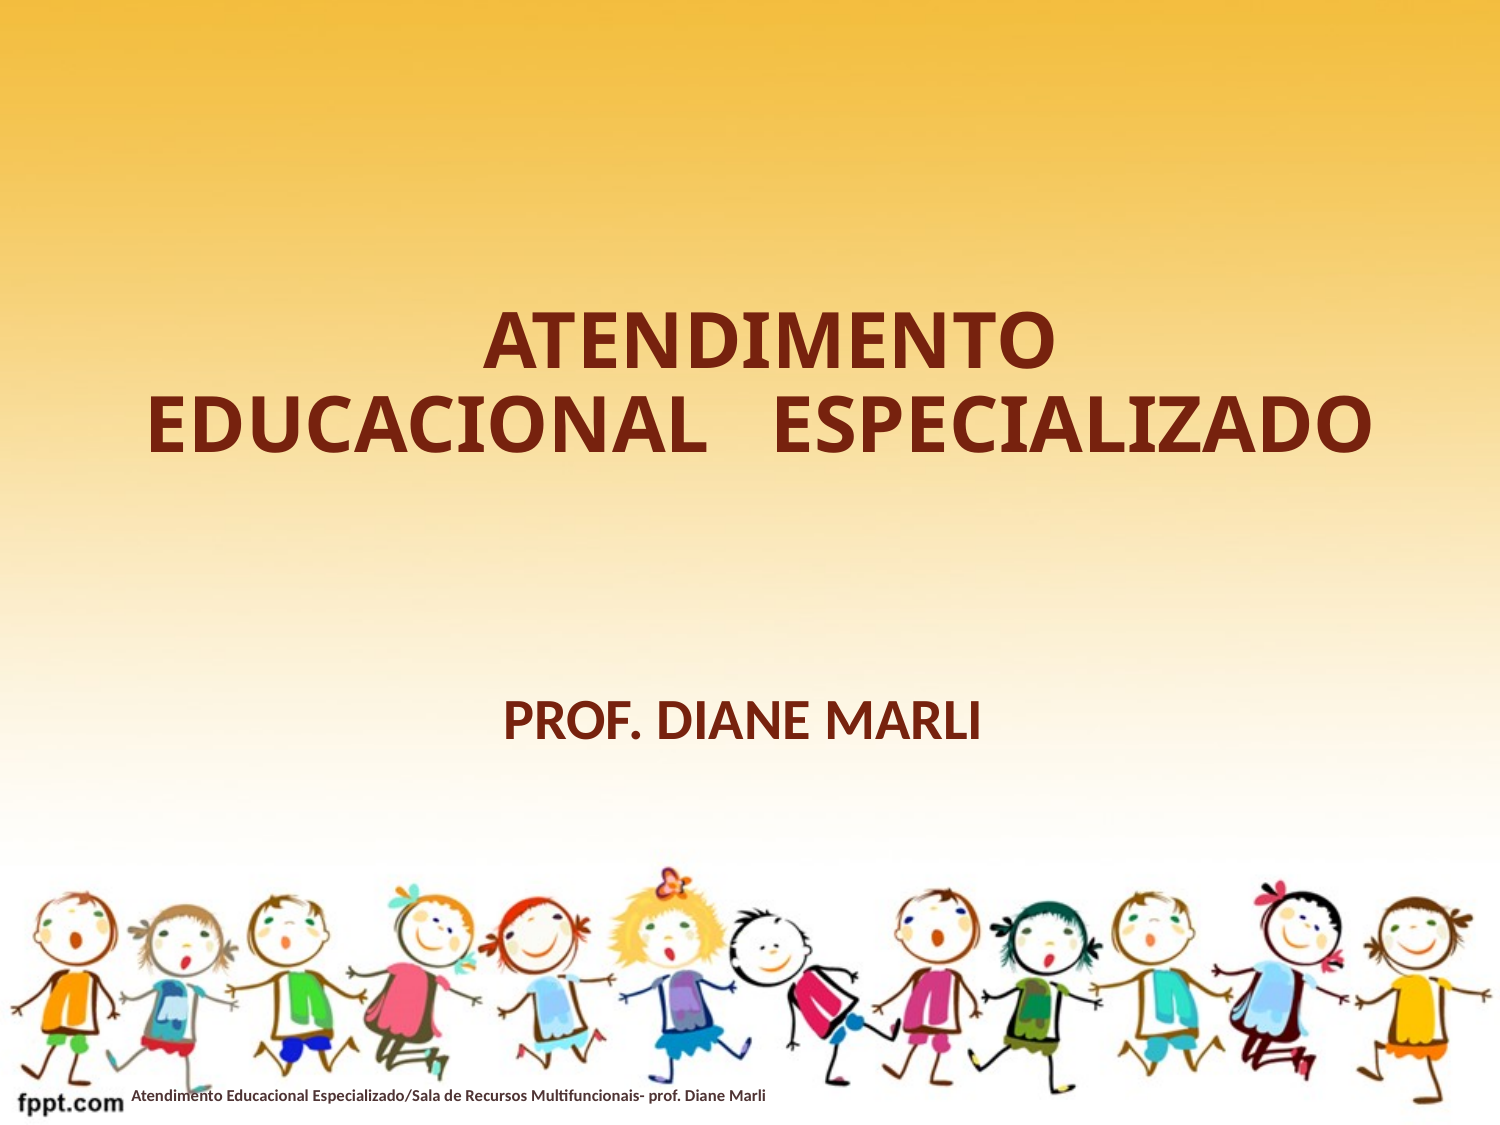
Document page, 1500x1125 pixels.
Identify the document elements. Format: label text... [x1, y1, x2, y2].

picture [0, 0, 1500, 1125]
subtitle PROF. DIANE MARLI [187, 590, 1313, 863]
footer Atendimento Educacional Especializado/Sala de Recursos Multifuncionais- prof. Diane Marli [89, 1065, 810, 1125]
title ATENDIMENTO EDUCACIONAL ESPECIALIZADO [126, 184, 1417, 478]
